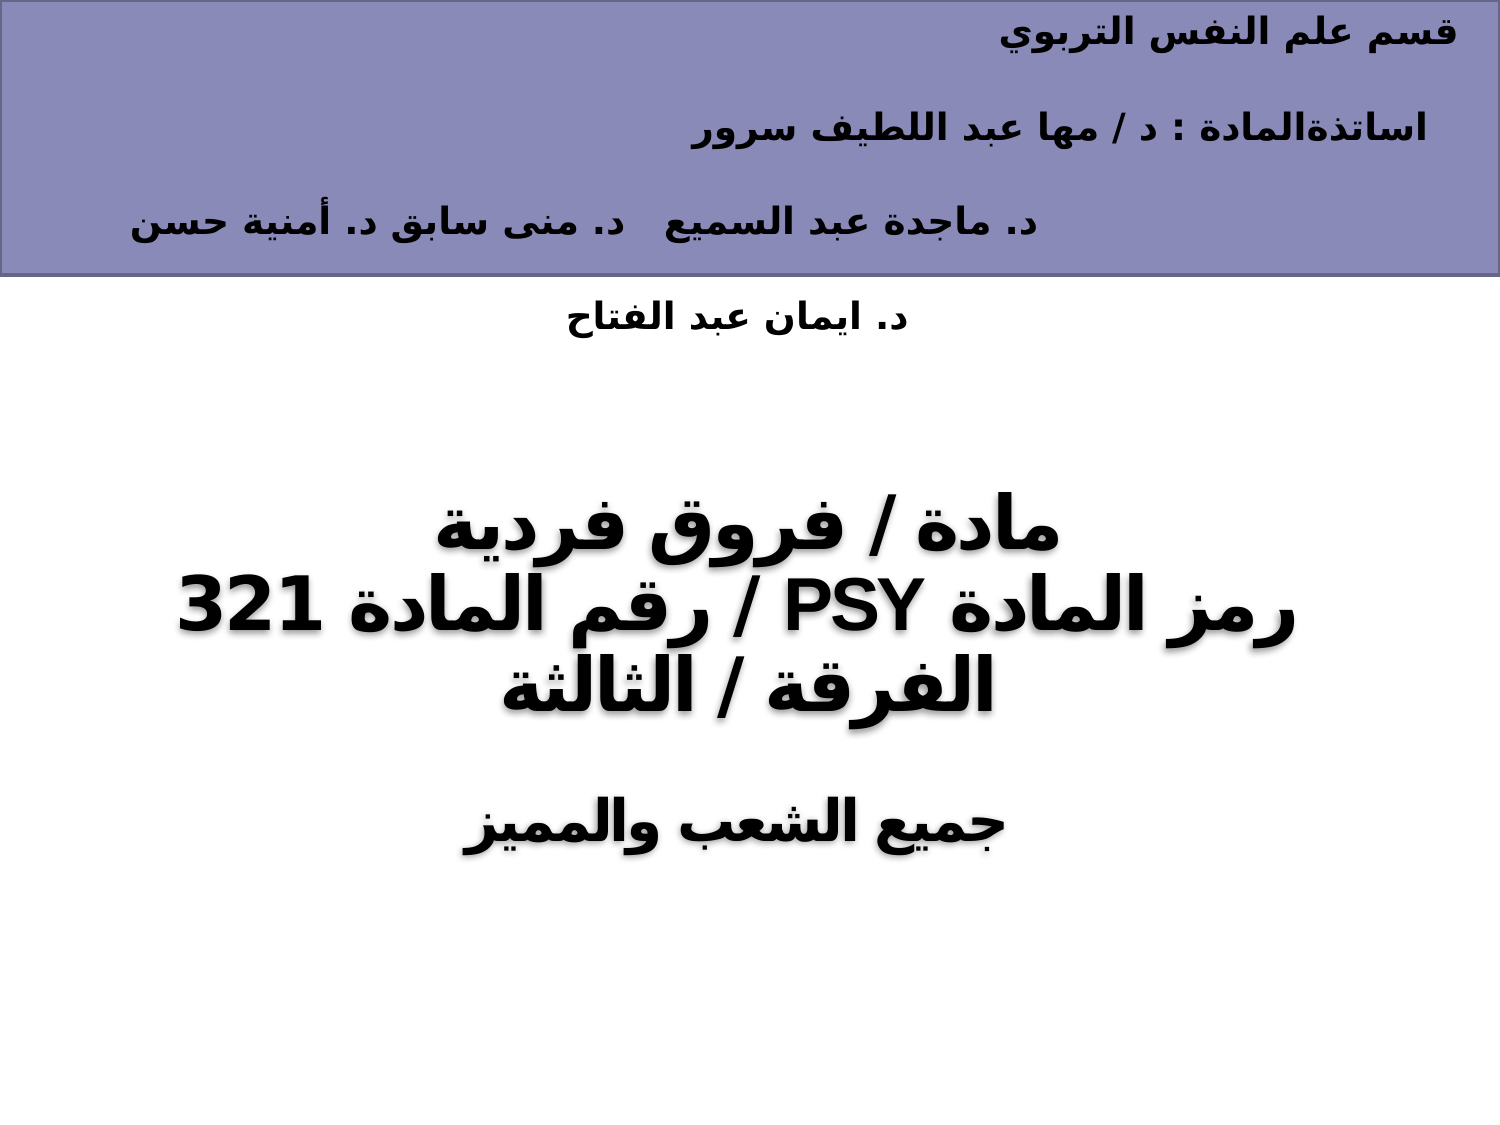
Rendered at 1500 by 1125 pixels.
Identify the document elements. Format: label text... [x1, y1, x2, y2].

text_box مادة / فروق فردية رمز المادة PSY / رقم المادة 321 الفرقة / الثالثة جميع الشعب والمميز [62, 387, 1413, 1088]
text_box قسم علم النفس التربوي اساتذةالمادة : د / مها عبد اللطيف سرور د. ماجدة عبد السميع د. منى سابق د. أمنية حسن د. ايمان عبد الفتاح [0, 0, 1500, 277]
